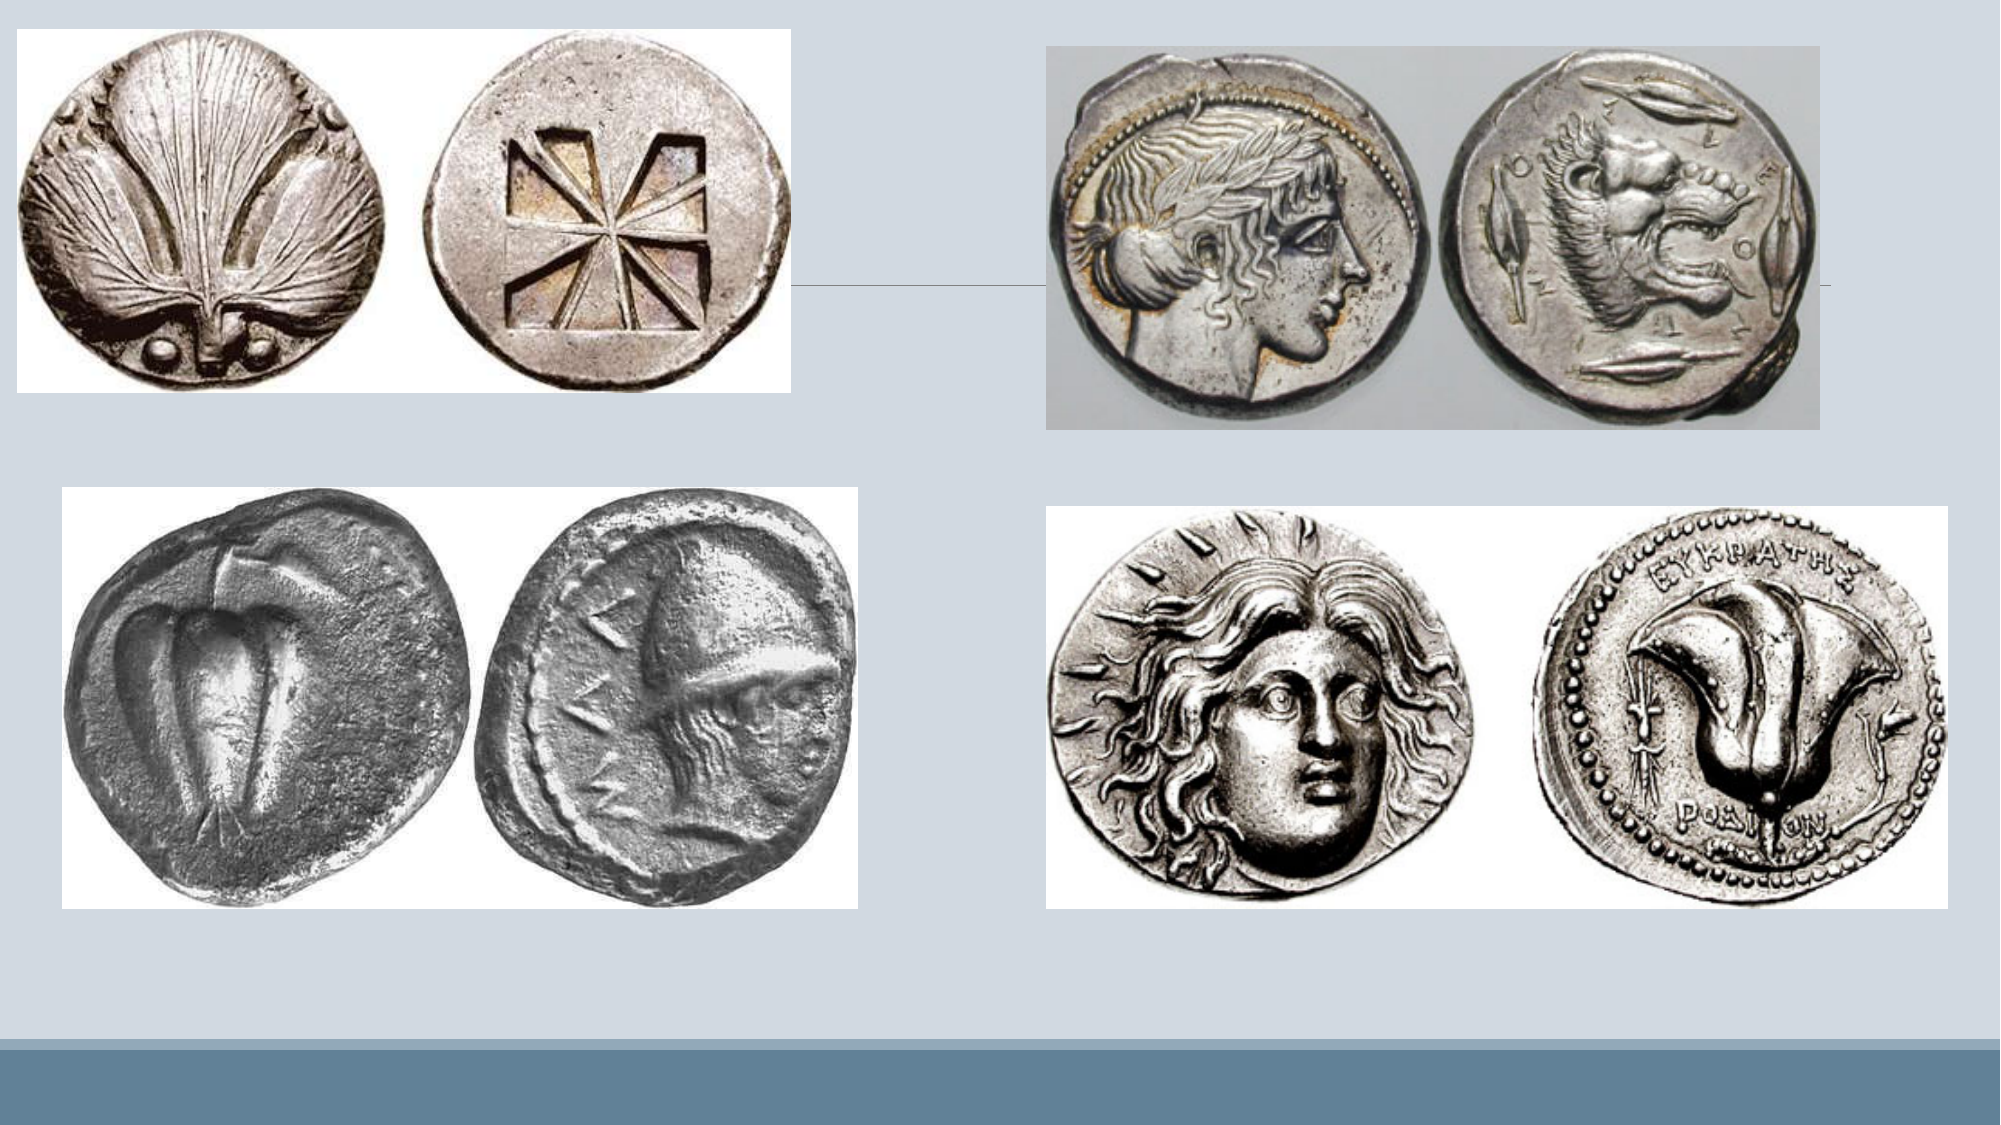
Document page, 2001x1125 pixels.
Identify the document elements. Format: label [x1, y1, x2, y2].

picture [1046, 46, 1821, 431]
picture [61, 486, 858, 909]
picture [1046, 506, 1948, 909]
list [17, 29, 792, 394]
